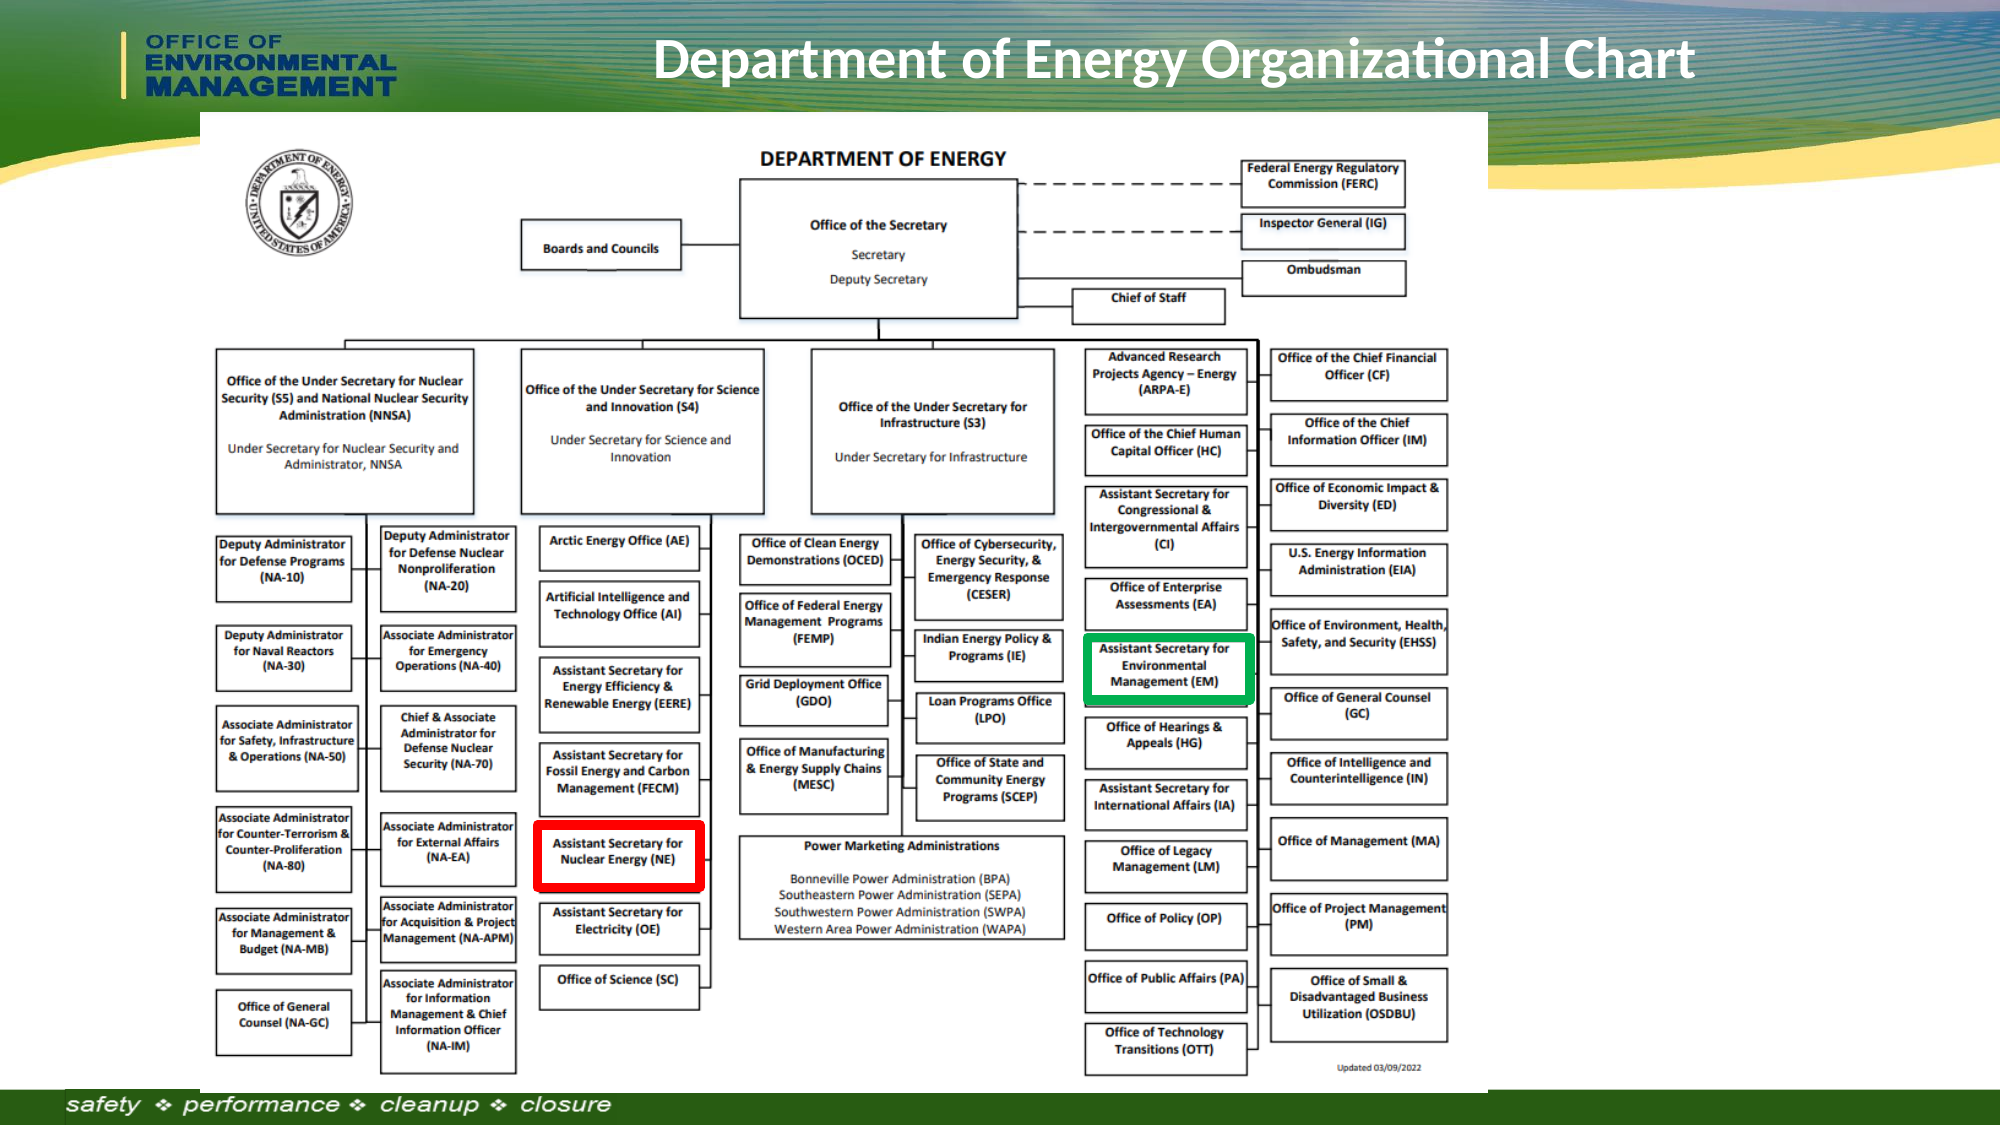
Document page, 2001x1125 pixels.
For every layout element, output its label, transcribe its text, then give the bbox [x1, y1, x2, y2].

text_box Department of Energy Organizational Chart [624, 12, 1725, 182]
picture [0, 0, 2000, 1125]
